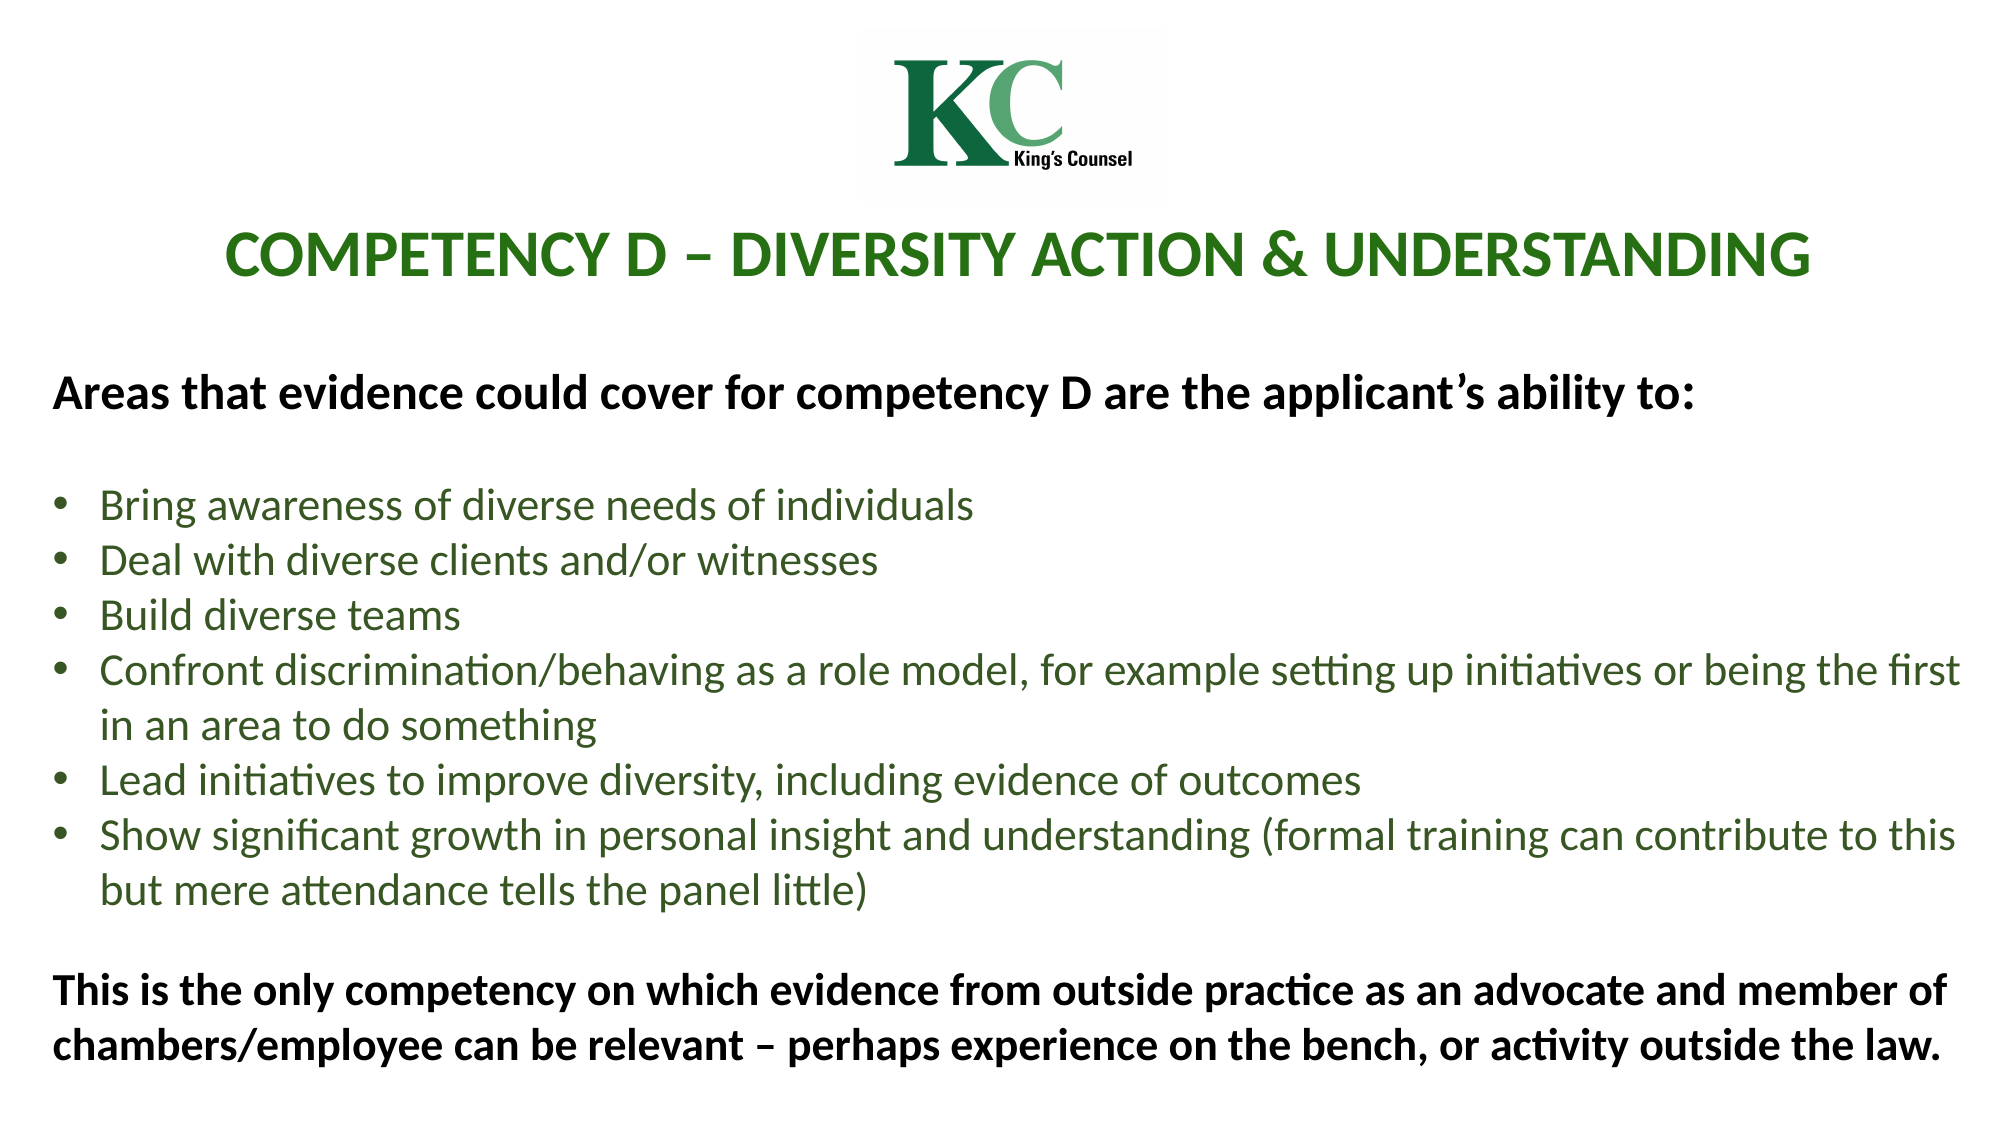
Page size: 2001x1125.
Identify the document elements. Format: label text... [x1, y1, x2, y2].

picture [861, 28, 1166, 203]
text_box COMPETENCY D – DIVERSITY ACTION & UNDERSTANDING Areas that evidence could cover for competency D are the applicant’s ability to: Bring awareness of diverse needs of individuals Deal with diverse clients and/or witnesses Build diverse teams Confront discrimination/behaving as a role model, for example setting up initiatives or being the first in an area to do something Lead initiatives to improve diversity, including evidence of outcomes Show significant growth in personal insight and understanding (formal training can contribute to this but mere attendance tells the panel little) This is the only competency on which evidence from outside practice as an advocate and member of chambers/employee can be relevant – perhaps experience on the bench, or activity outside the law. [37, 202, 2000, 1125]
